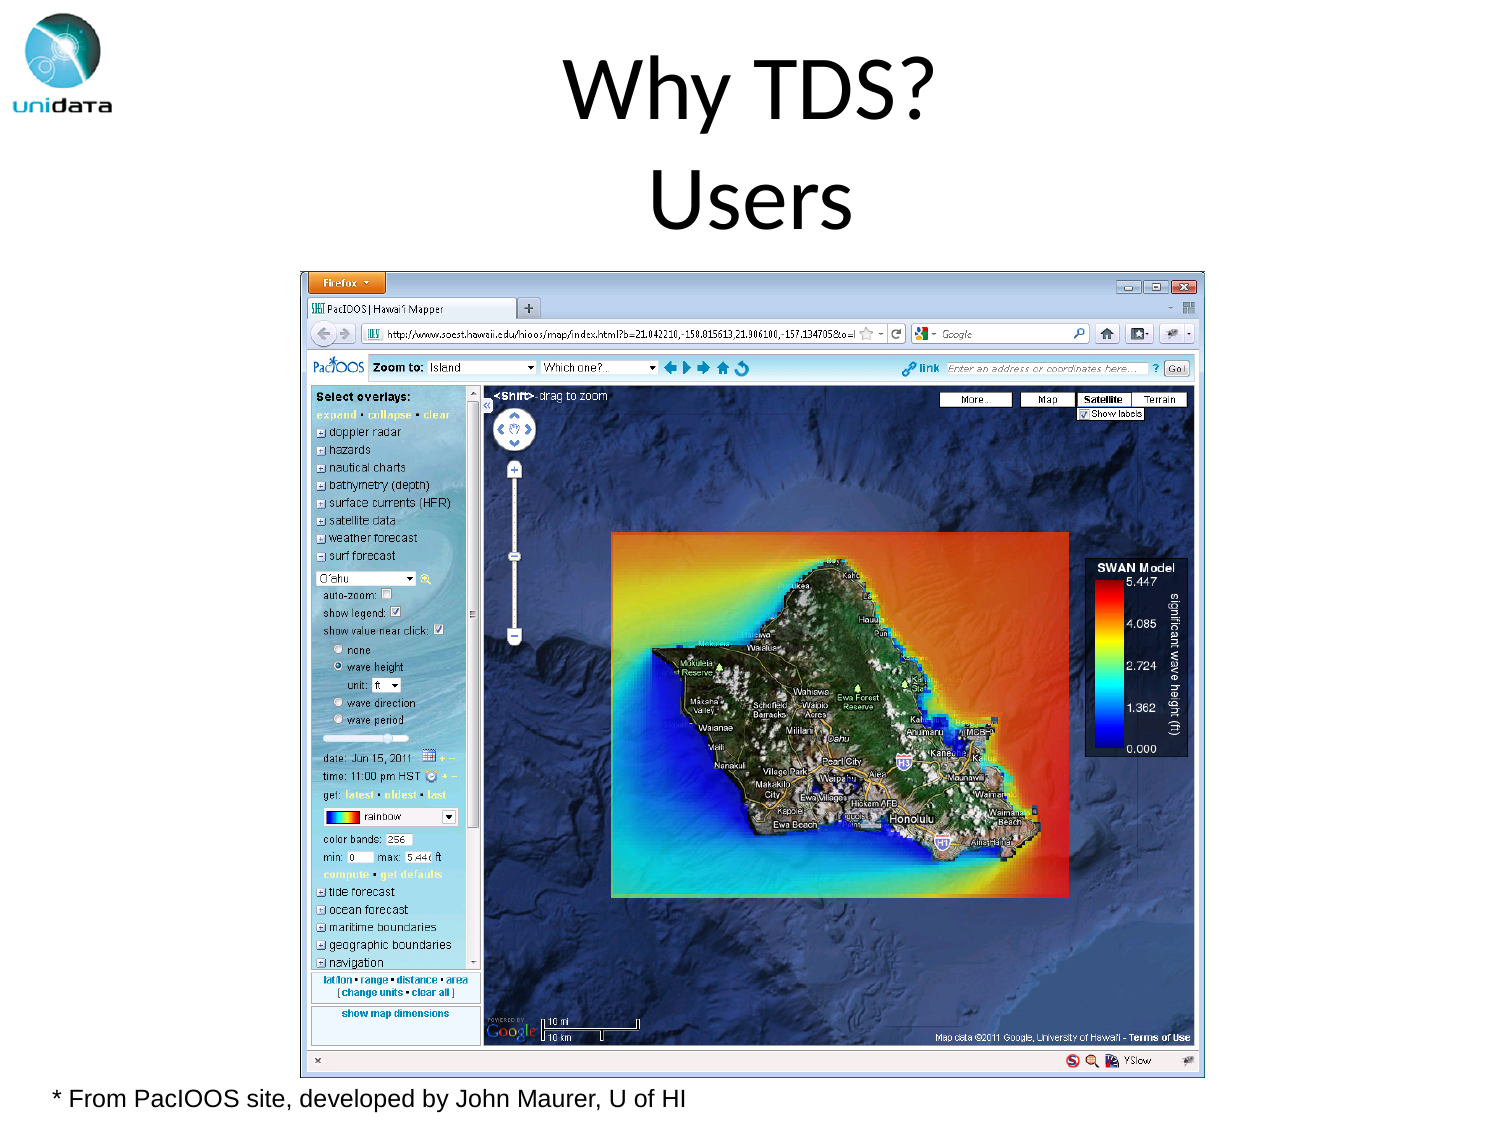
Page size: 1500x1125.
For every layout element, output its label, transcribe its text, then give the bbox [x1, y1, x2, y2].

picture [12, 12, 112, 113]
picture [299, 271, 1205, 1078]
text_box Why TDS? Users [76, 43, 1427, 232]
text_box * From PacIOOS site, developed by John Maurer, U of HI [37, 1074, 983, 1120]
